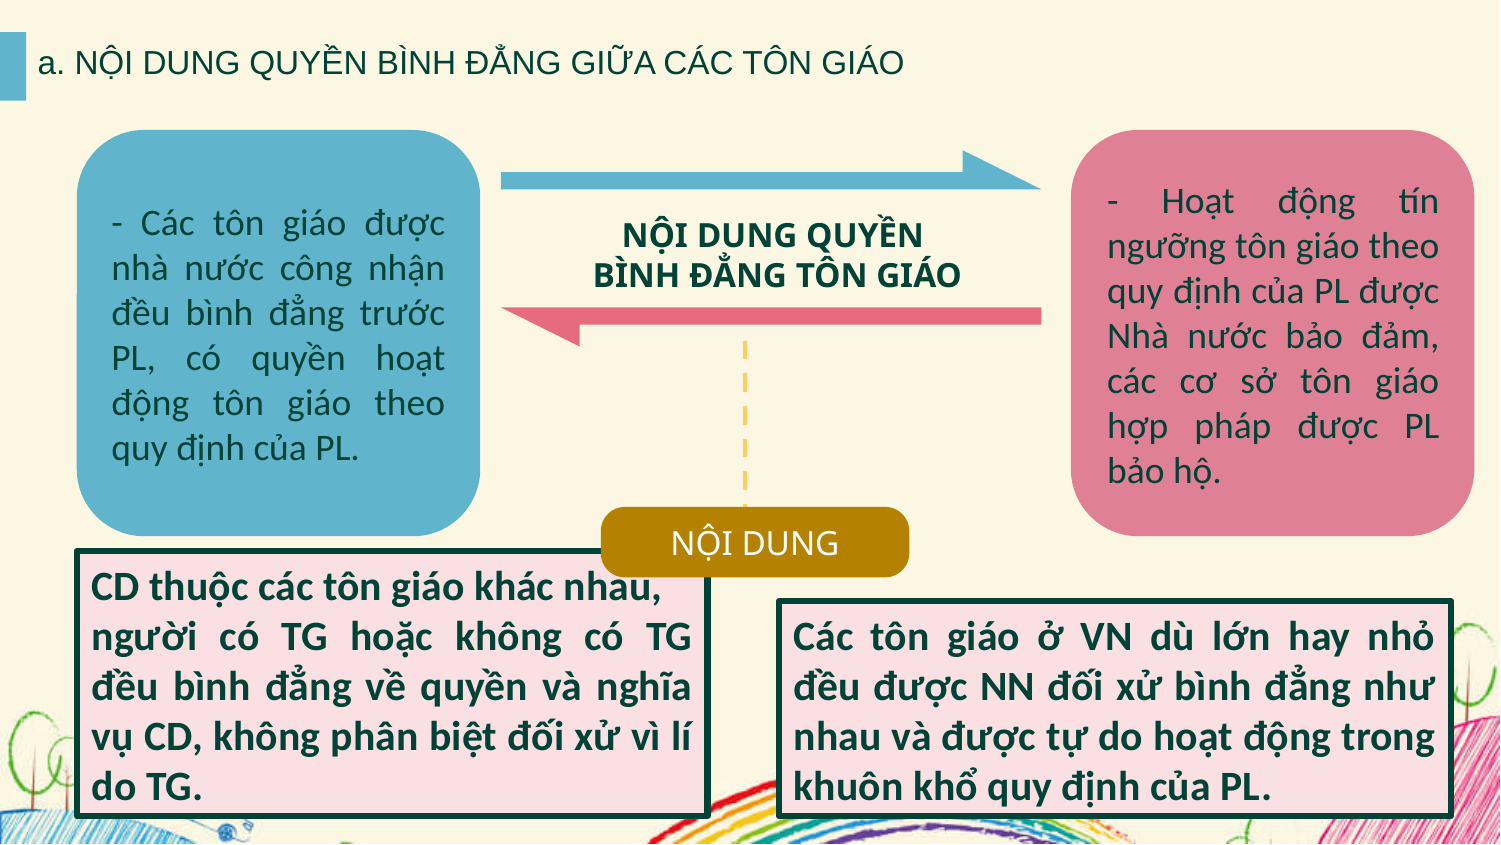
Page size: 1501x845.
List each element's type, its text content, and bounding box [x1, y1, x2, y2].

text_box [0, 32, 27, 101]
text_box [500, 150, 1042, 190]
text_box CD thuộc các tôn giáo khác nhau, người có TG hoặc không có TG đều bình đẳng về quyền và nghĩa vụ CD, không phân biệt đối xử vì lí do TG. [76, 551, 708, 817]
text_box a. NỘI DUNG QUYỀN BÌNH ĐẲNG GIỮA CÁC TÔN GIÁO [26, 35, 1064, 87]
text_box NỘI DUNG [600, 506, 910, 578]
picture [0, 0, 1500, 844]
text_box - Các tôn giáo được nhà nước công nhận đều bình đẳng trước PL, có quyền hoạt động tôn giáo theo quy định của PL. [76, 129, 481, 537]
text_box Các tôn giáo ở VN dù lớn hay nhỏ đều được NN đối xử bình đẳng như nhau và được tự do hoạt động trong khuôn khổ quy định của PL. [779, 601, 1451, 817]
text_box [500, 307, 1042, 347]
text_box - Hoạt động tín ngưỡng tôn giáo theo quy định của PL được Nhà nước bảo đảm, các cơ sở tôn giáo hợp pháp được PL bảo hộ. [1070, 129, 1475, 537]
text_box NỘI DUNG QUYỀN BÌNH ĐẲNG TÔN GIÁO [481, 206, 1070, 302]
